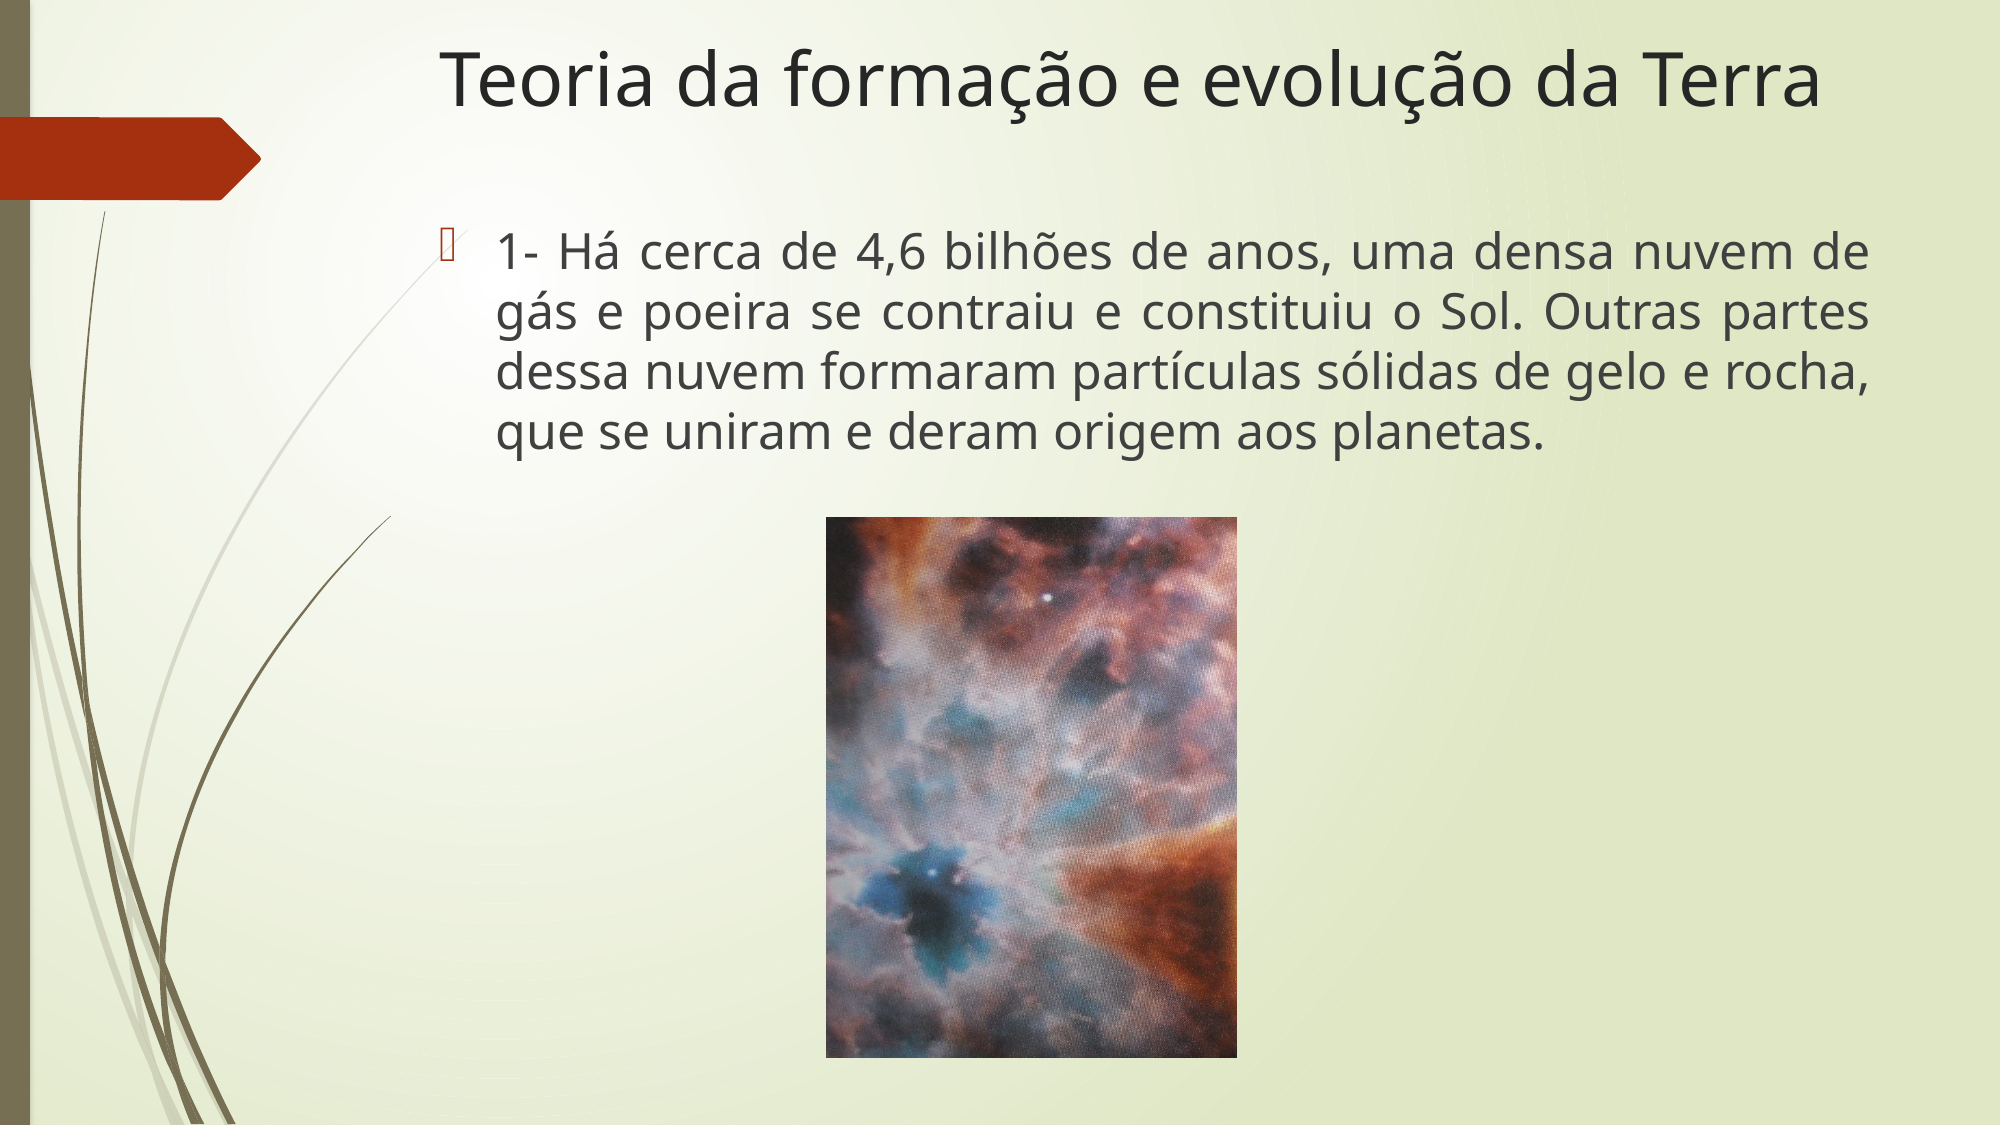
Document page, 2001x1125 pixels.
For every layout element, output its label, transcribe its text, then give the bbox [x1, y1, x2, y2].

list 1- Há cerca de 4,6 bilhões de anos, uma densa nuvem de gás e poeira se contraiu e constituiu o Sol. Outras partes dessa nuvem formaram partículas sólidas de gelo e rocha, que se uniram e deram origem aos planetas. [424, 211, 1887, 832]
picture [825, 516, 1237, 1059]
title Teoria da formação e evolução da Terra [424, 24, 1887, 211]
